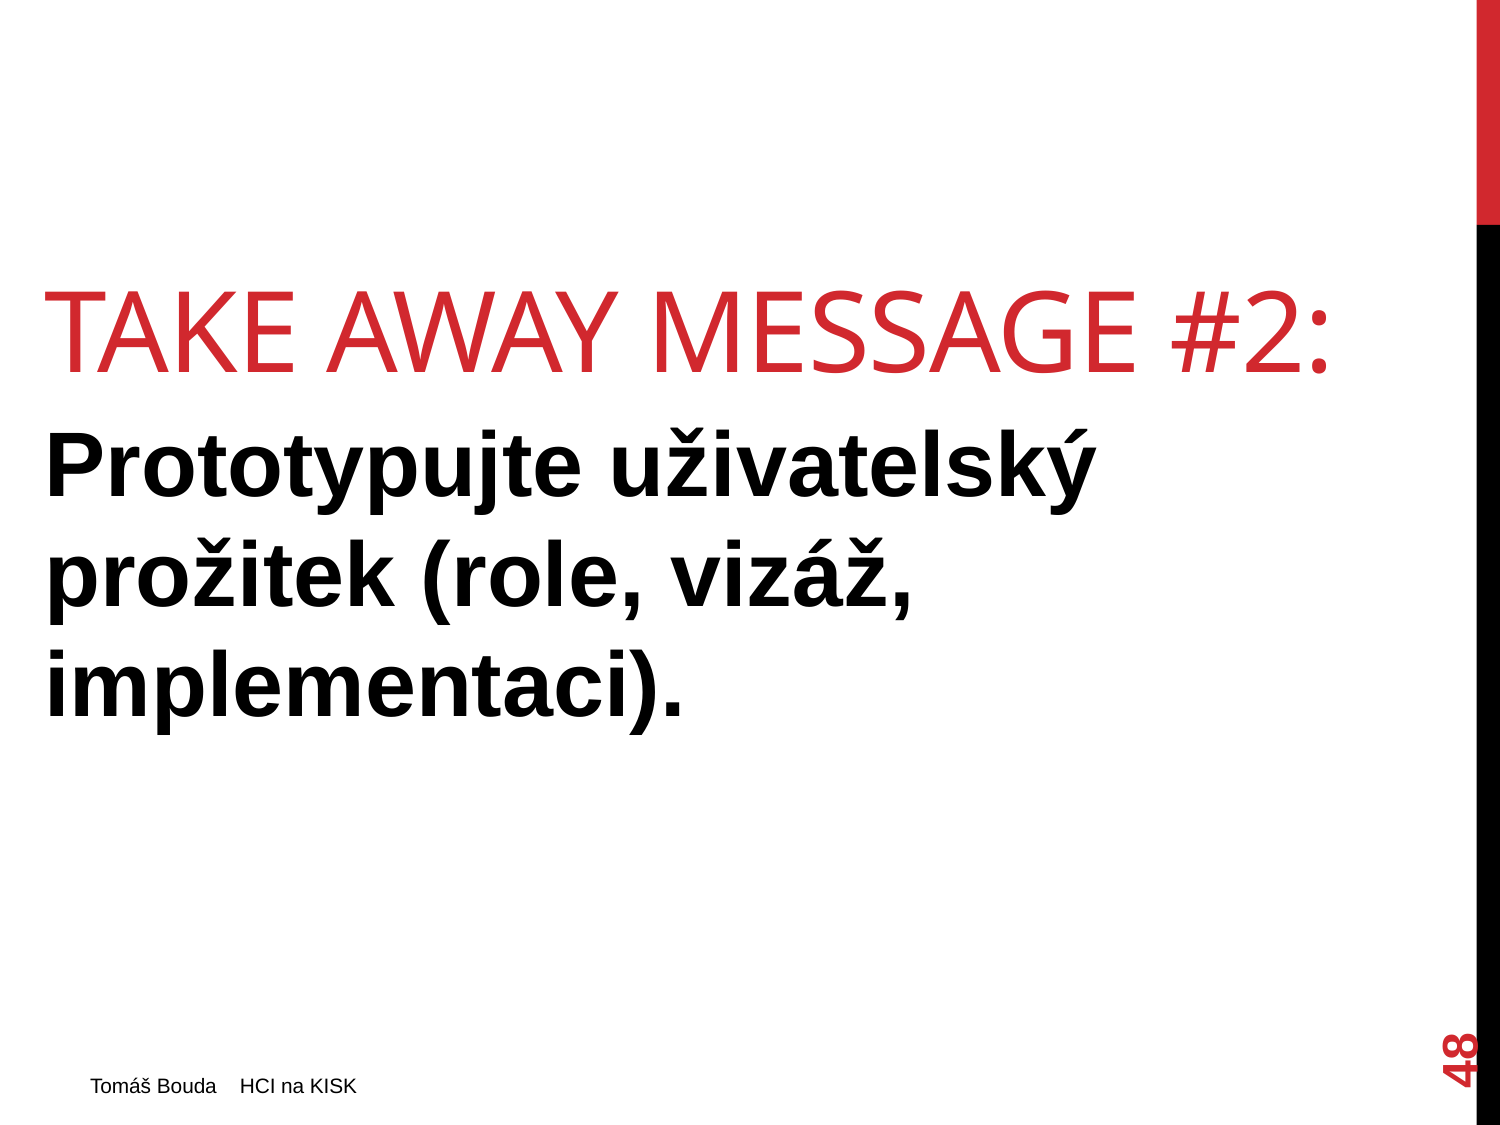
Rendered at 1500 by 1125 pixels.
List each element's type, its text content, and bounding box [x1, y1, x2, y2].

list Prototypujte uživatelský prožitek (role, vizáž, implementaci). [29, 397, 1436, 1005]
slide_number 48 [1427, 887, 1488, 1104]
title take away message #2: [29, 255, 1353, 397]
footer Tomáš Bouda HCI na KISK [75, 1065, 638, 1112]
